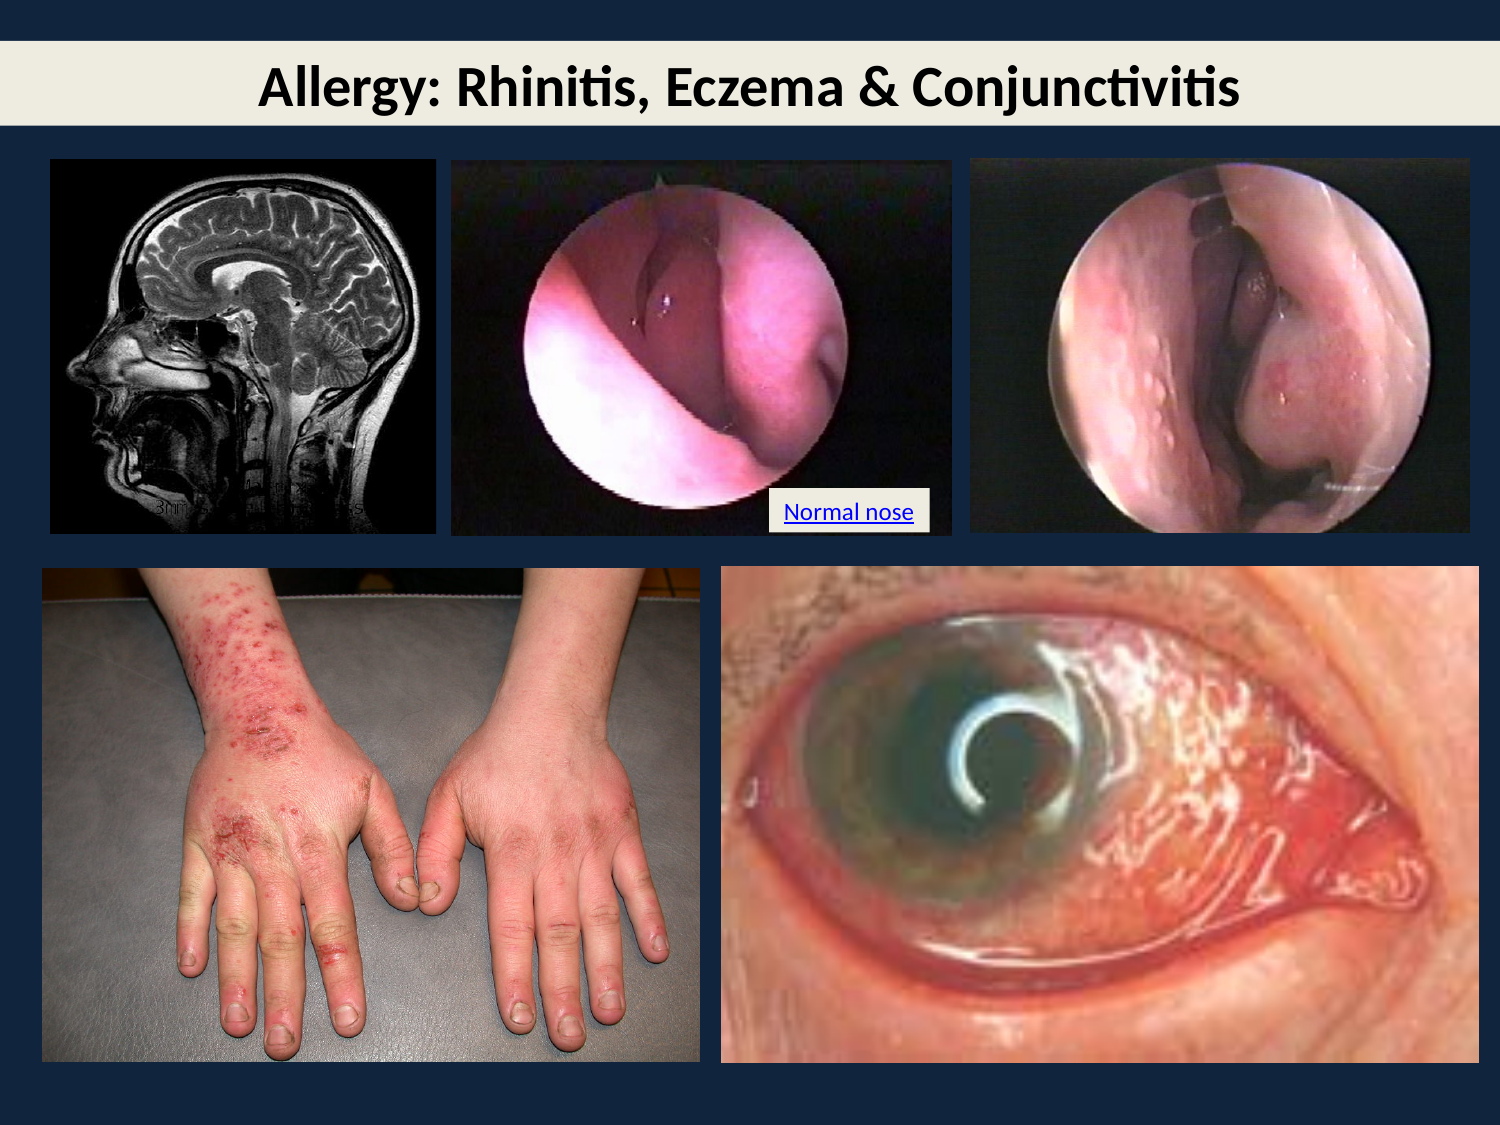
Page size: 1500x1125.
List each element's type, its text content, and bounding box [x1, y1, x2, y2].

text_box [451, 160, 952, 536]
picture [49, 158, 437, 534]
picture [721, 565, 1480, 1063]
picture [970, 158, 1470, 533]
text_box Allergy: Rhinitis, Eczema & Conjunctivitis [0, 40, 1500, 126]
picture [42, 568, 701, 1062]
